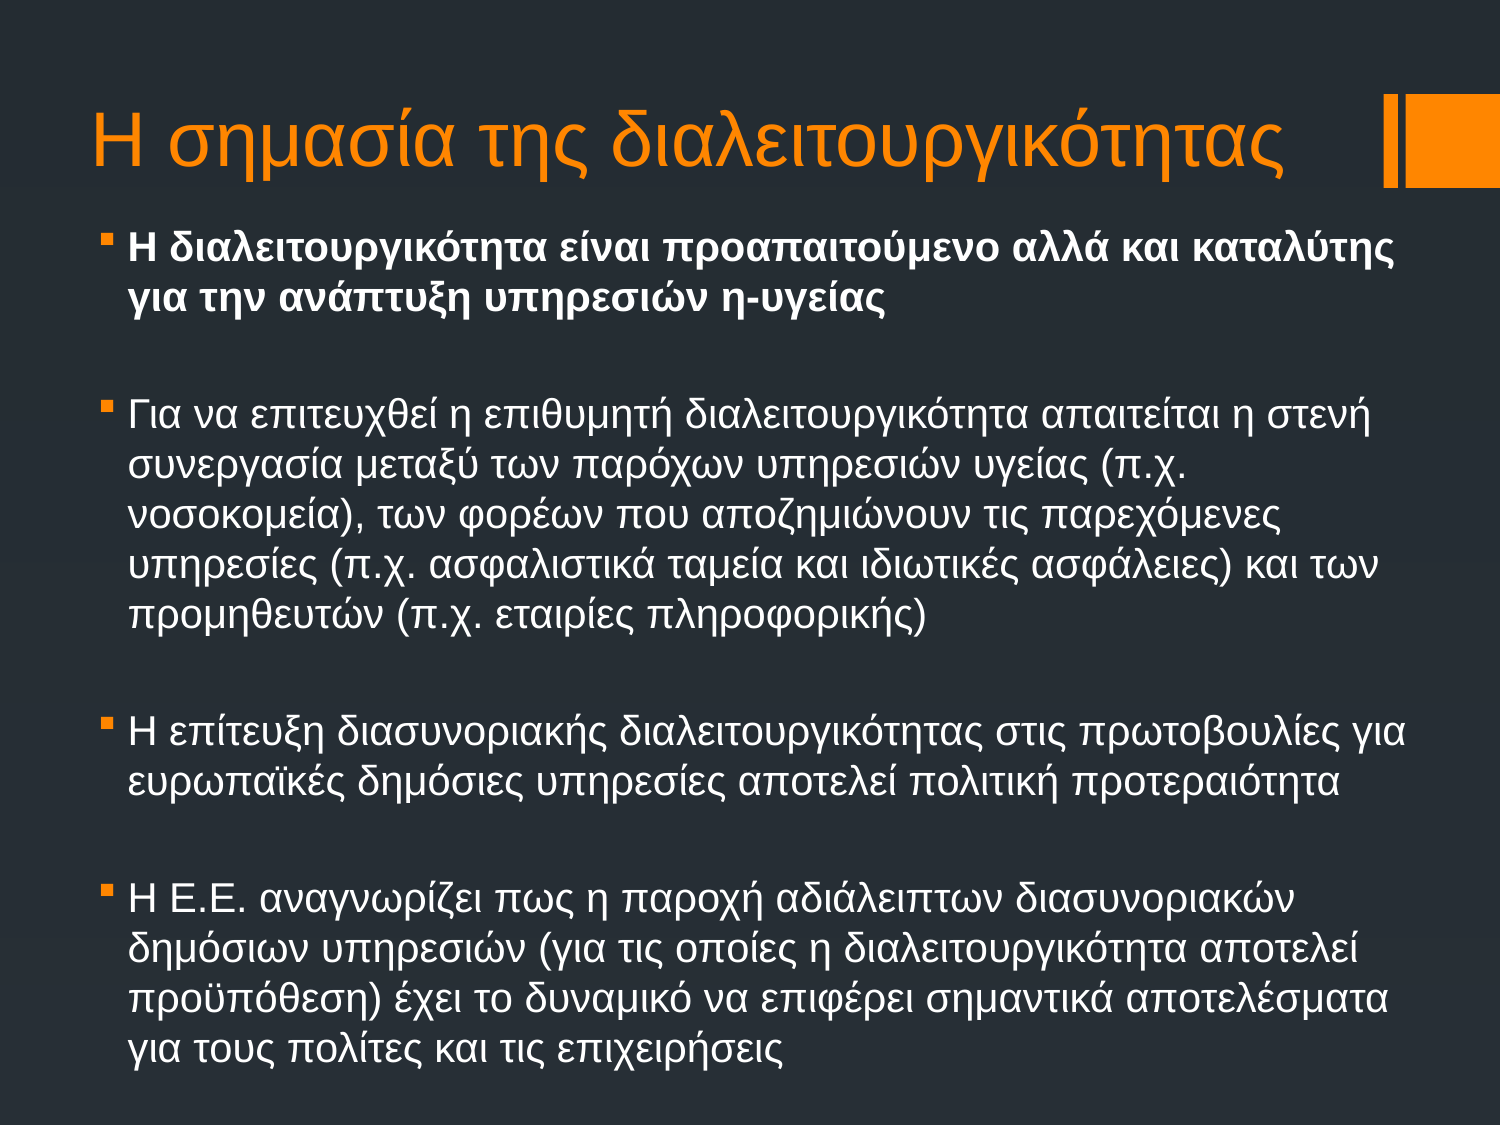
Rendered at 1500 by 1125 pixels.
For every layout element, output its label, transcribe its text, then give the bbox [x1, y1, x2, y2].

title Η σημασία της διαλειτουργικότητας [75, 0, 1350, 190]
list Η διαλειτουργικότητα είναι προαπαιτούμενο αλλά και καταλύτης για την ανάπτυξη υπηρεσιών η-υγείας Για να επιτευχθεί η επιθυμητή διαλειτουργικότητα απαιτείται η στενή συνεργασία μεταξύ των παρόχων υπηρεσιών υγείας (π.χ. νοσοκομεία), των φορέων που αποζημιώνουν τις παρεχόμενες υπηρεσίες (π.χ. ασφαλιστικά ταμεία και ιδιωτικές ασφάλειες) και των προμηθευτών (π.χ. εταιρίες πληροφορικής) Η επίτευξη διασυνοριακής διαλειτουργικότητας στις πρωτοβουλίες για ευρωπαϊκές δημόσιες υπηρεσίες αποτελεί πολιτική προτεραιότητα Η Ε.Ε. αναγνωρίζει πως η παροχή αδιάλειπτων διασυνοριακών δημόσιων υπηρεσιών (για τις οποίες η διαλειτουργικότητα αποτελεί προϋπόθεση) έχει το δυναμικό να επιφέρει σημαντικά αποτελέσματα για τους πολίτες και τις επιχειρήσεις [75, 212, 1425, 1100]
